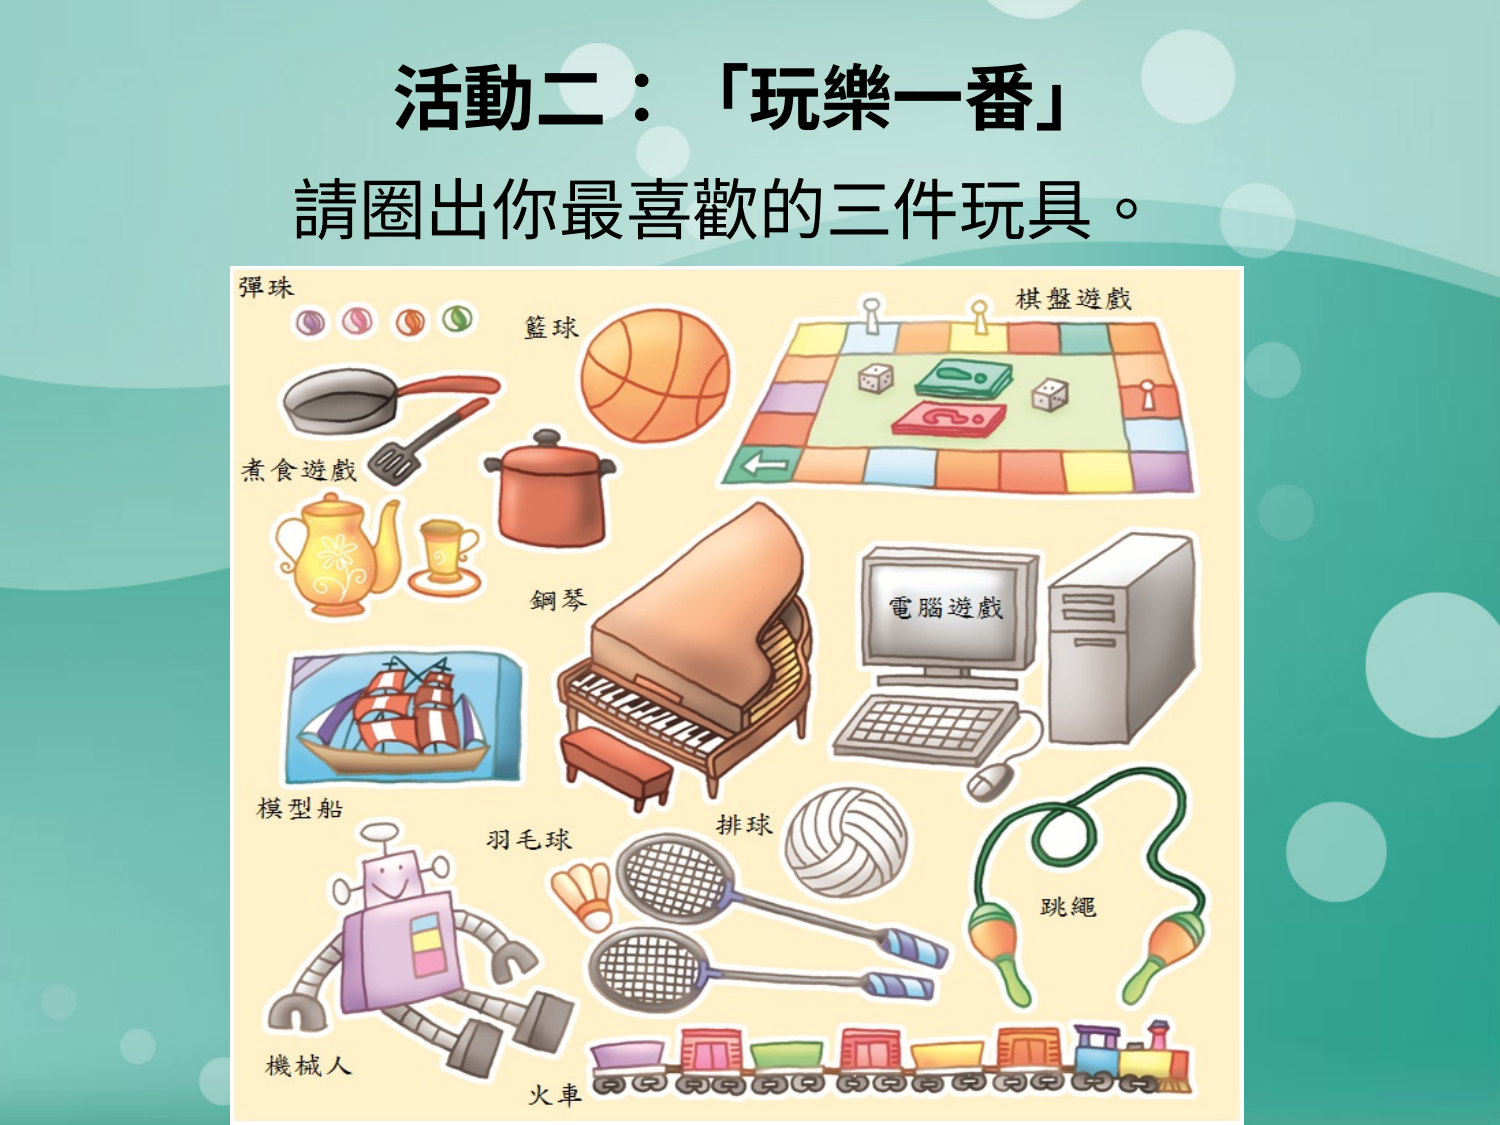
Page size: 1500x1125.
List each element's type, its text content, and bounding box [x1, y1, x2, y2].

title 活動二：「玩樂一番」 [75, 45, 1425, 233]
list 請圈出你最喜歡的三件玩具。 [277, 160, 1388, 904]
picture [0, 0, 1500, 1125]
